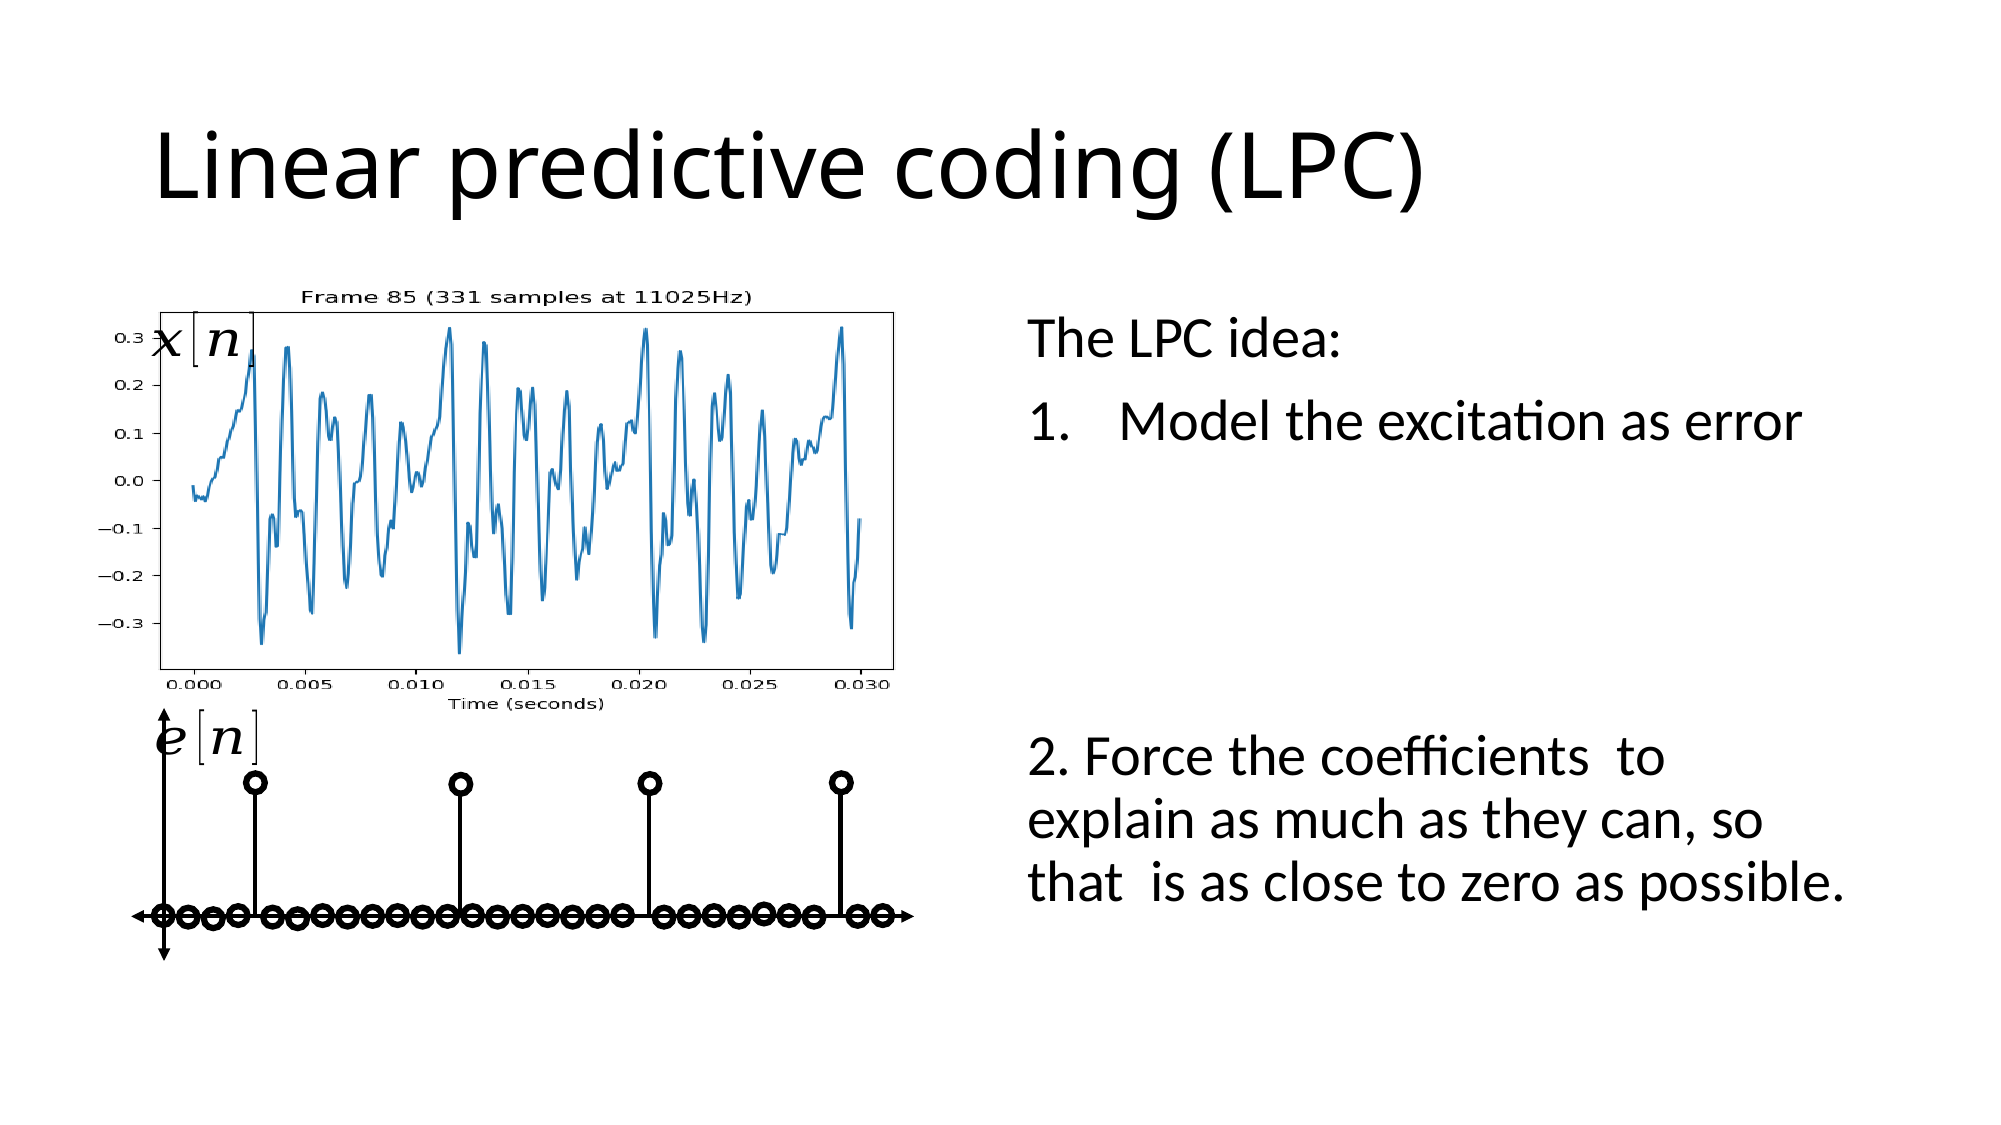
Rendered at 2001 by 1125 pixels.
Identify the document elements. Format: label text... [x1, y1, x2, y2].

text_box [262, 906, 283, 916]
text_box [312, 917, 333, 927]
text_box [512, 917, 533, 927]
text_box [778, 905, 800, 916]
text_box [639, 773, 661, 794]
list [42, 255, 988, 720]
text_box [412, 917, 434, 928]
text_box [412, 906, 433, 916]
text_box [512, 905, 534, 916]
text_box [753, 903, 775, 916]
text_box [847, 917, 869, 927]
text_box [872, 917, 893, 927]
text_box [362, 905, 384, 916]
text_box [587, 917, 608, 927]
text_box [728, 917, 750, 928]
text_box [387, 917, 408, 927]
text_box [653, 917, 675, 928]
text_box [165, 905, 174, 916]
text_box [703, 905, 725, 916]
text_box [612, 917, 633, 927]
text_box [203, 908, 223, 916]
text_box [462, 917, 483, 927]
text_box [847, 905, 869, 916]
text_box [437, 905, 459, 916]
text_box [152, 905, 163, 916]
text_box [287, 917, 309, 930]
text_box [754, 917, 774, 925]
text_box [462, 905, 484, 916]
text_box [803, 917, 825, 928]
text_box [487, 917, 509, 928]
text_box [778, 917, 800, 927]
text_box [287, 908, 308, 916]
text_box [227, 905, 249, 916]
text_box [653, 906, 675, 916]
text_box [437, 917, 458, 927]
text_box [450, 773, 472, 795]
text_box [678, 917, 700, 927]
text_box [612, 905, 634, 916]
text_box [537, 917, 558, 927]
title Linear predictive coding (LPC) [137, 59, 1863, 278]
text_box [562, 917, 584, 928]
text_box [177, 917, 199, 928]
text_box [337, 917, 359, 928]
text_box [337, 906, 358, 916]
text_box [178, 906, 199, 916]
text_box [830, 772, 852, 794]
text_box [678, 905, 700, 916]
text_box [387, 905, 409, 916]
text_box [487, 906, 508, 916]
text_box [703, 917, 725, 927]
text_box [312, 905, 334, 916]
text_box [803, 906, 825, 916]
text_box [262, 917, 284, 928]
text_box [244, 772, 266, 794]
text_box [362, 917, 383, 927]
text_box [228, 917, 249, 927]
text_box [537, 905, 559, 916]
text_box [165, 917, 174, 926]
text_box [562, 906, 583, 916]
text_box [587, 905, 609, 916]
text_box [872, 905, 894, 916]
text_box [728, 906, 750, 916]
text_box [202, 917, 224, 930]
text_box [153, 917, 163, 926]
